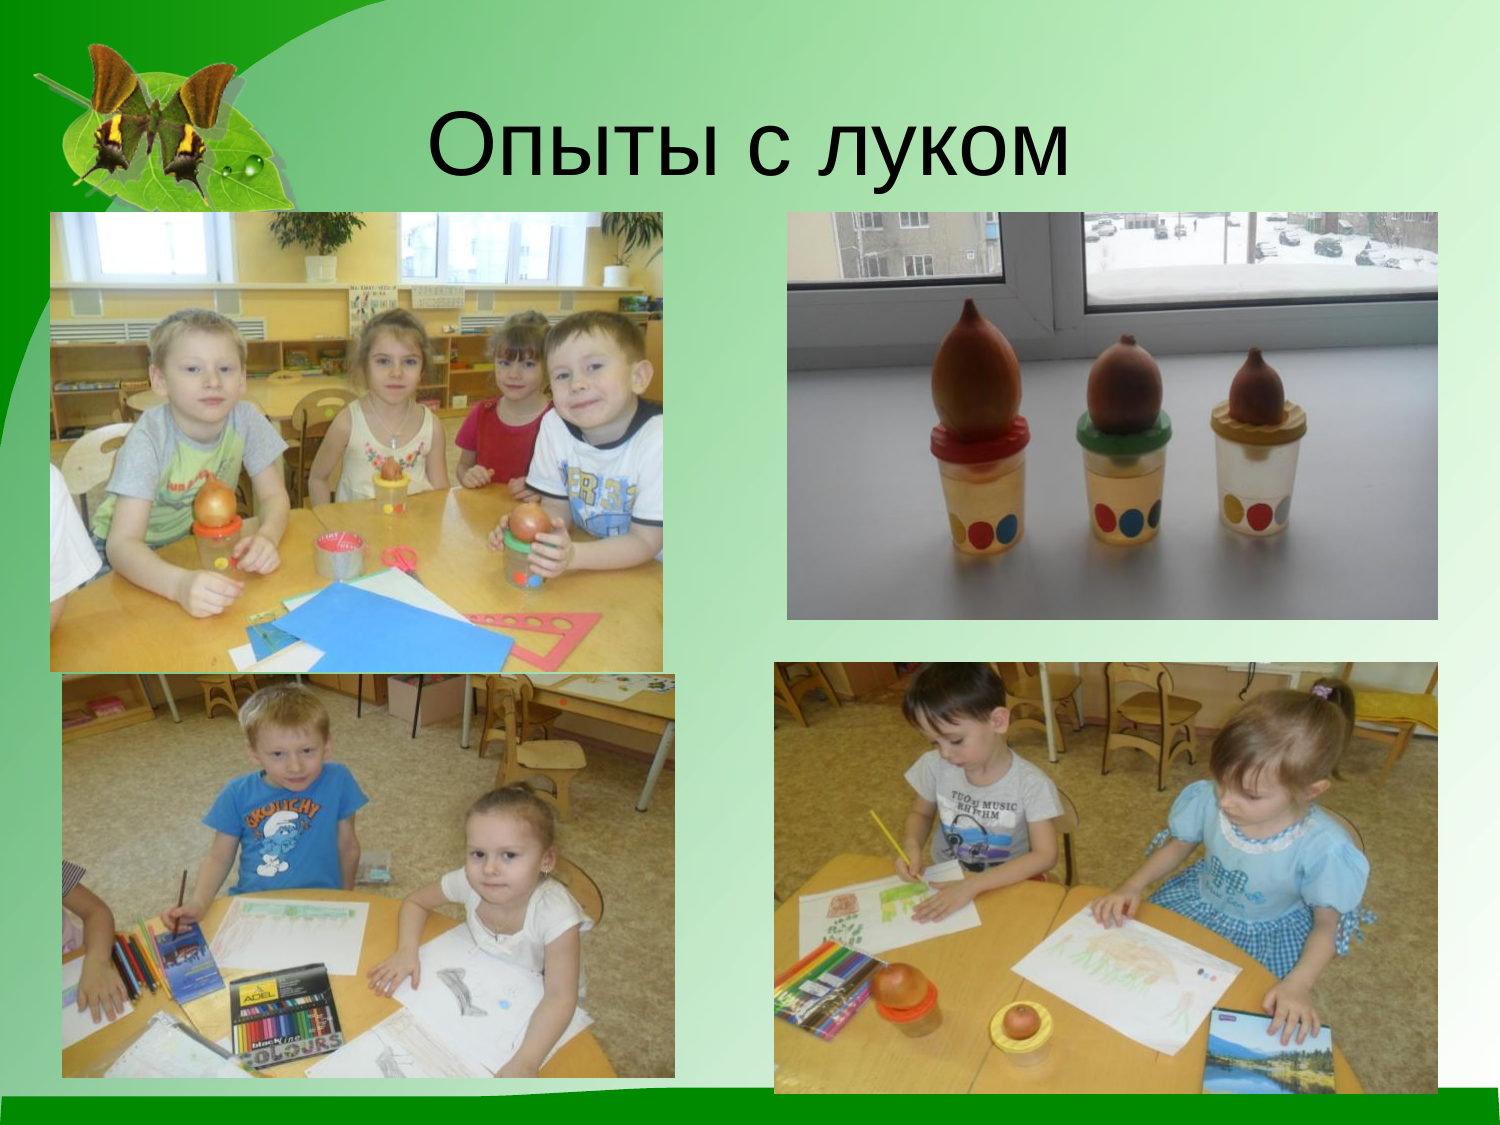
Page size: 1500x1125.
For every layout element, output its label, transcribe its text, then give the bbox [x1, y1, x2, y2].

picture [89, 37, 300, 44]
picture [62, 674, 676, 1079]
picture [774, 662, 1438, 1094]
title Опыты с луком [74, 44, 1426, 233]
picture [24, 37, 663, 673]
picture [787, 212, 1438, 620]
